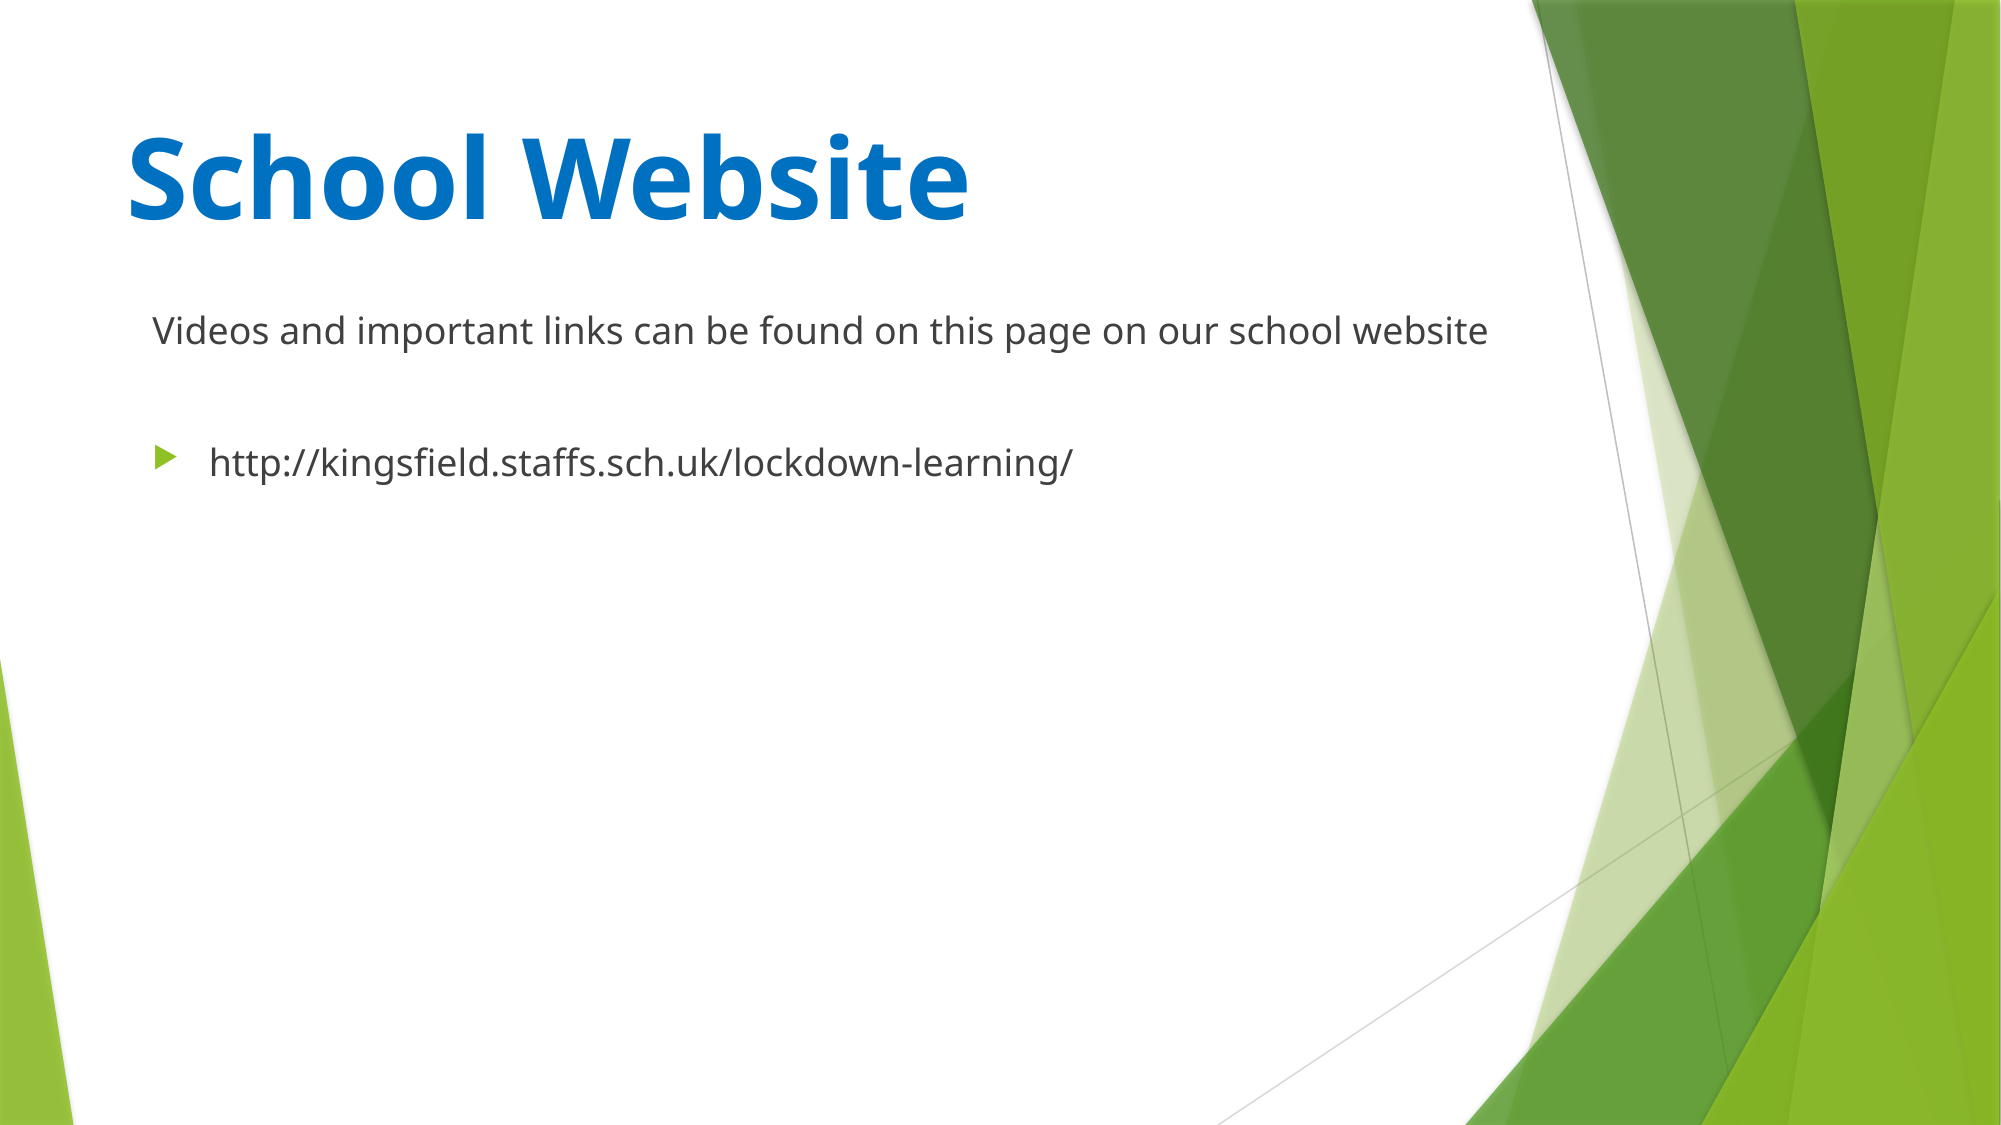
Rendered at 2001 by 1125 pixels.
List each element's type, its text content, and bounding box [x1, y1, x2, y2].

title School Website [111, 99, 1522, 317]
list Videos and important links can be found on this page on our school website http://kingsfield.staffs.sch.uk/lockdown-learning/ [137, 299, 1728, 1014]
